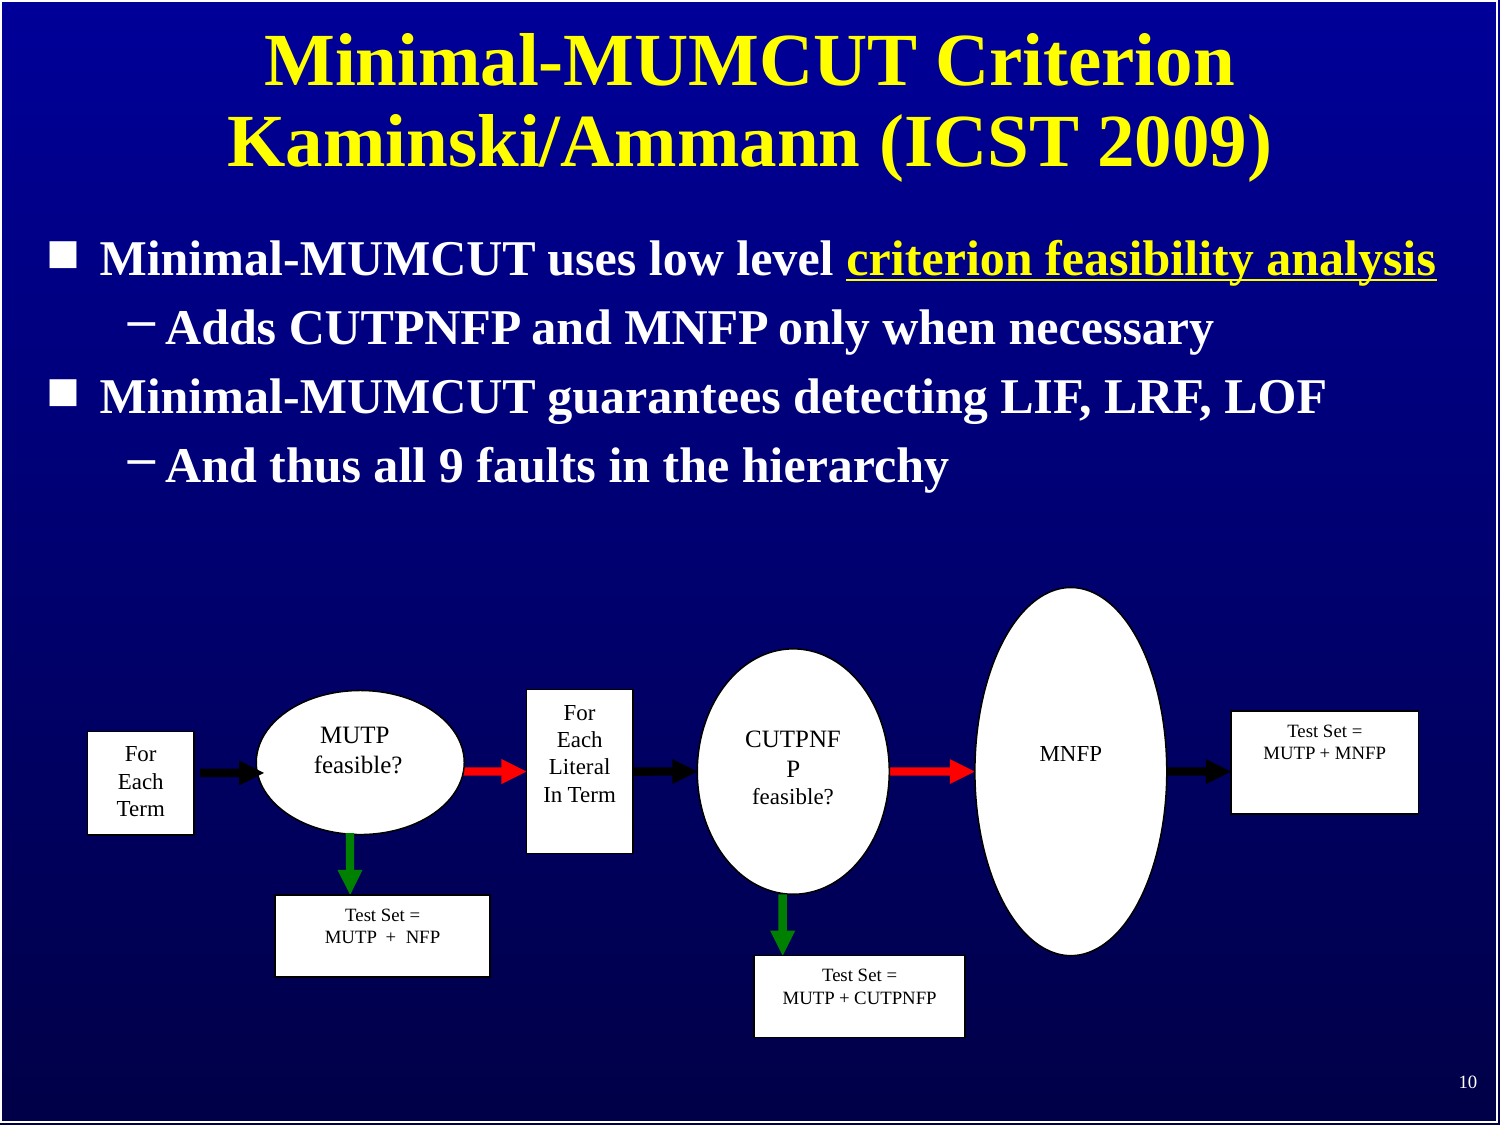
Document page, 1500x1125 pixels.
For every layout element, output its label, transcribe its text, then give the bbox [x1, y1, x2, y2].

slide_number 10 [1179, 1050, 1493, 1112]
list Minimal-MUMCUT uses low level criterion feasibility analysis Adds CUTPNFP and MNFP only when necessary Minimal-MUMCUT guarantees detecting LIF, LRF, LOF And thus all 9 faults in the hierarchy [37, 224, 1463, 1088]
title Minimal-MUMCUT Criterion Kaminski/Ammann (ICST 2009) [14, 15, 1486, 188]
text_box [87, 587, 1420, 1038]
